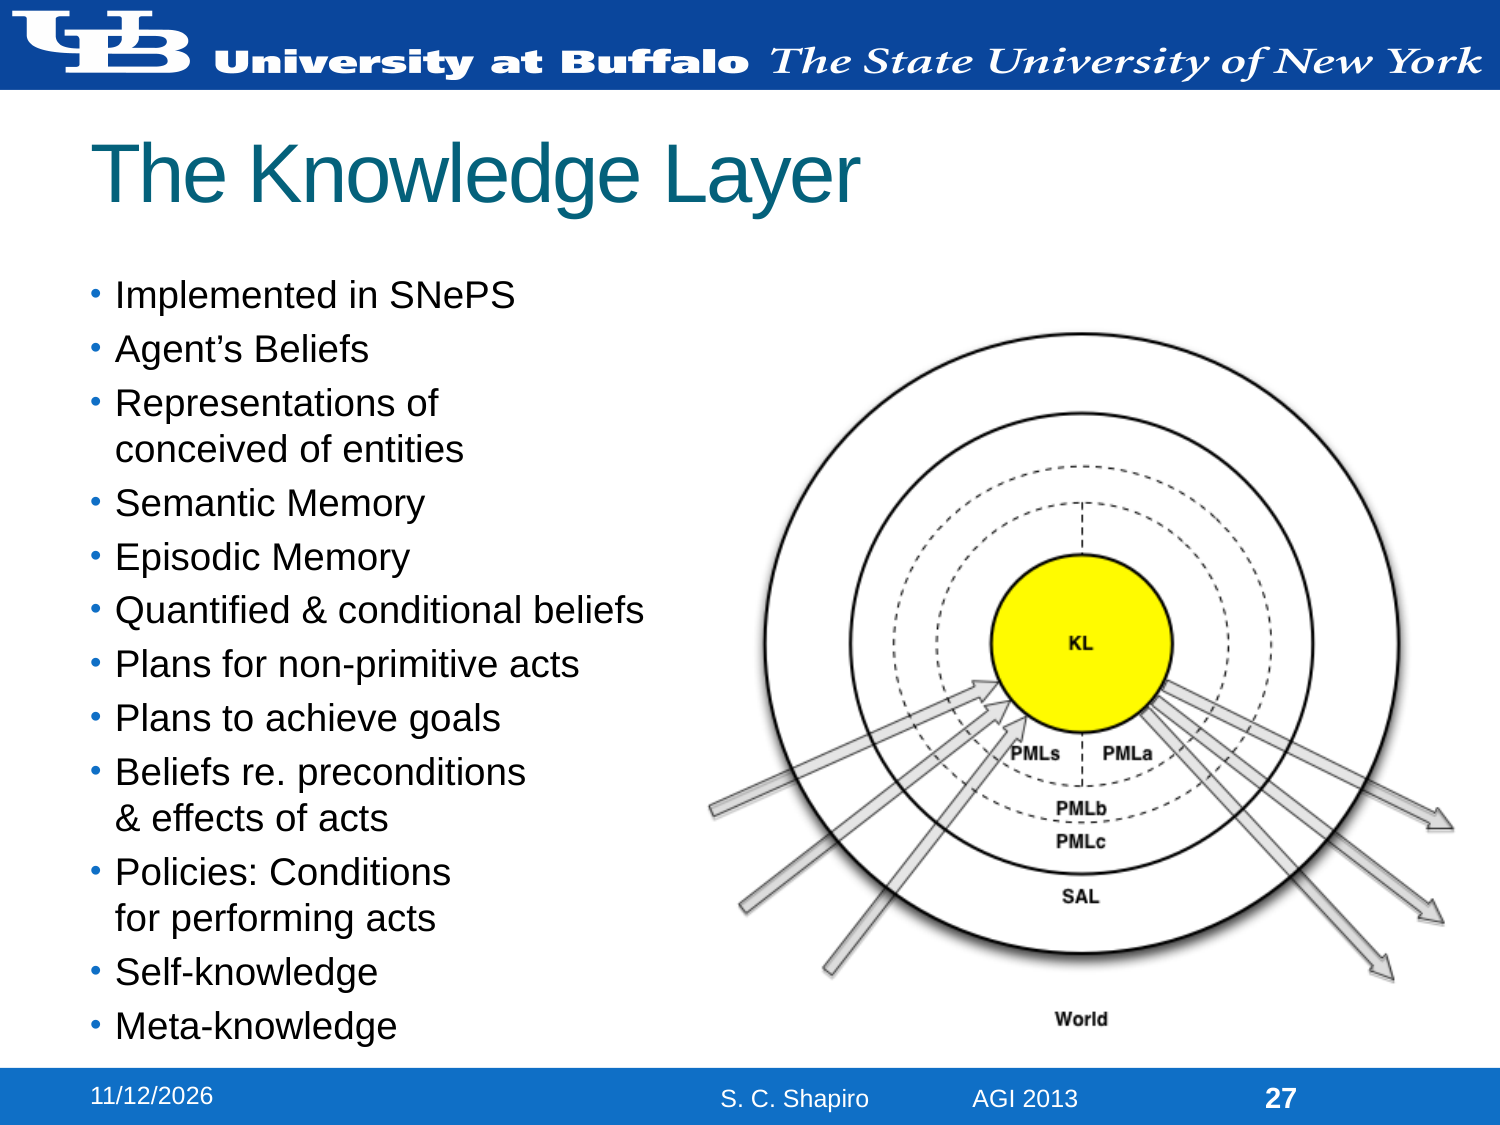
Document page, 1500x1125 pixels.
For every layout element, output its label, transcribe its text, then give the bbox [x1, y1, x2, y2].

picture [687, 309, 1479, 1046]
slide_number 27 [1250, 1069, 1425, 1124]
picture [0, 0, 1500, 90]
title The Knowledge Layer [75, 87, 1425, 250]
list Implemented in SNePS Agent’s Beliefs Representations of conceived of entities Semantic Memory Episodic Memory Quantified & conditional beliefs Plans for non-primitive acts Plans to achieve goals Beliefs re. preconditions & effects of acts Policies: Conditions for performing acts Self-knowledge Meta-knowledge [75, 262, 1425, 1063]
footer S. C. Shapiro AGI 2013 [562, 1071, 1238, 1125]
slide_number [75, 1068, 550, 1122]
